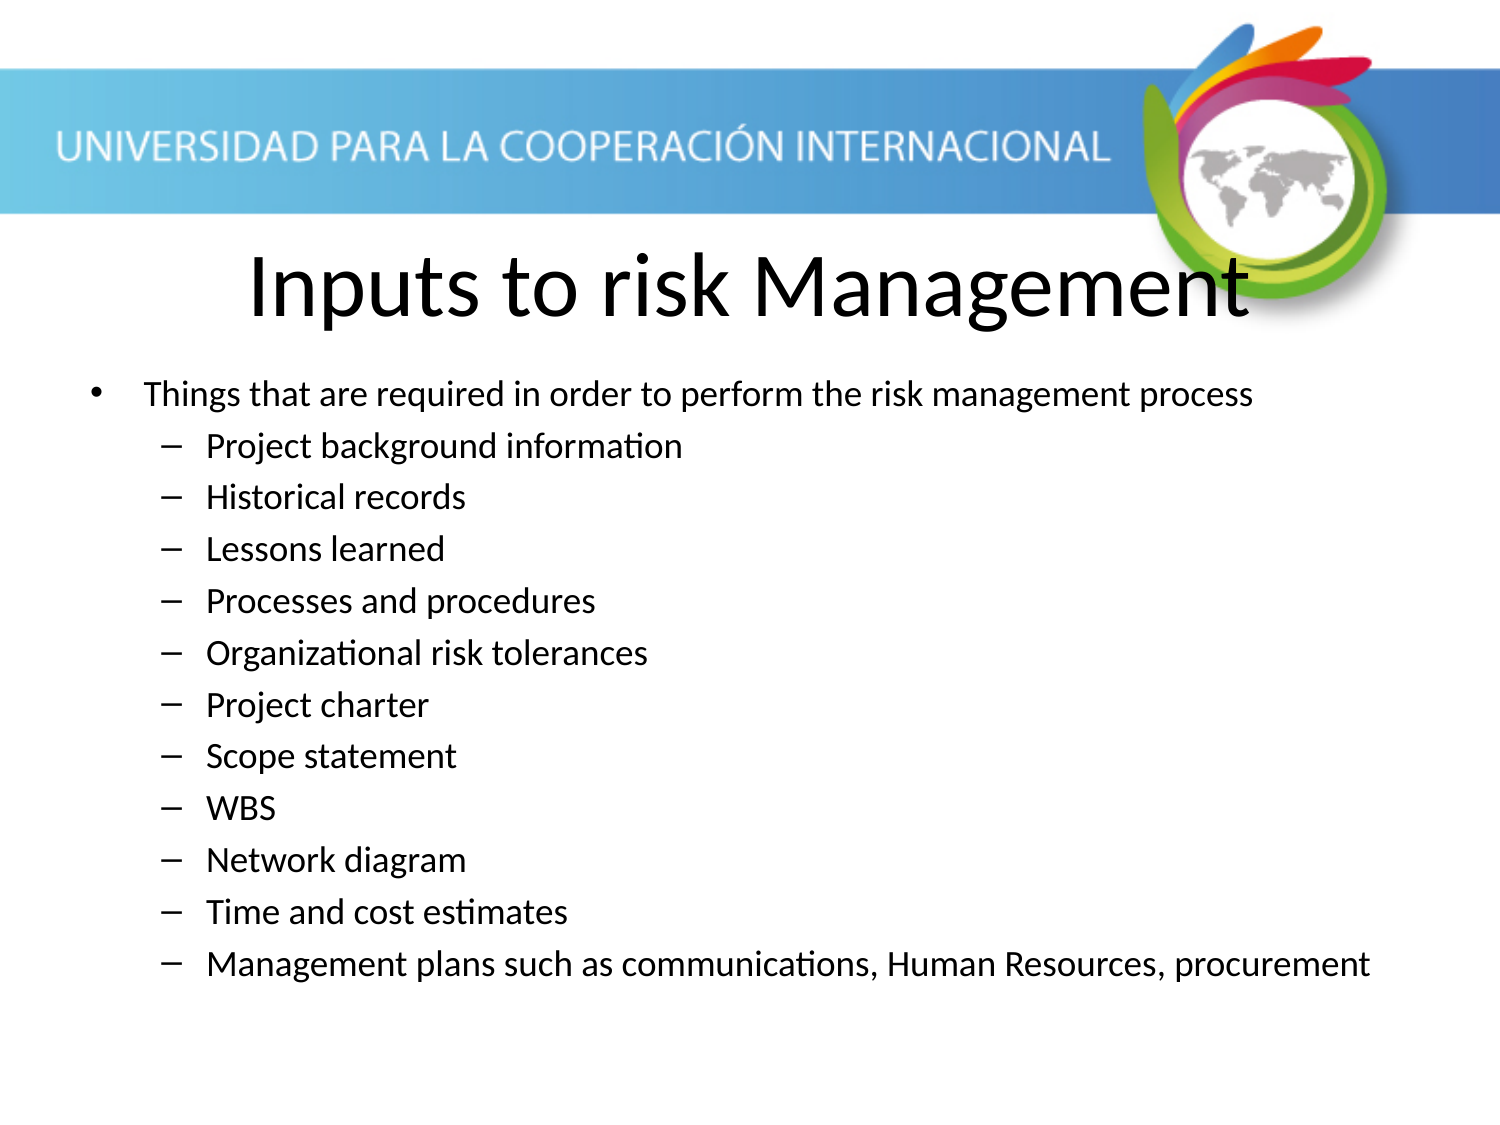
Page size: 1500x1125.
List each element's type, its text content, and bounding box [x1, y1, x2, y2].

title Inputs to risk Management [74, 185, 1426, 361]
list Things that are required in order to perform the risk management process Project background information Historical records Lessons learned Processes and procedures Organizational risk tolerances Project charter Scope statement WBS Network diagram Time and cost estimates Management plans such as communications, Human Resources, procurement [74, 361, 1426, 1006]
picture [0, 0, 1500, 1125]
